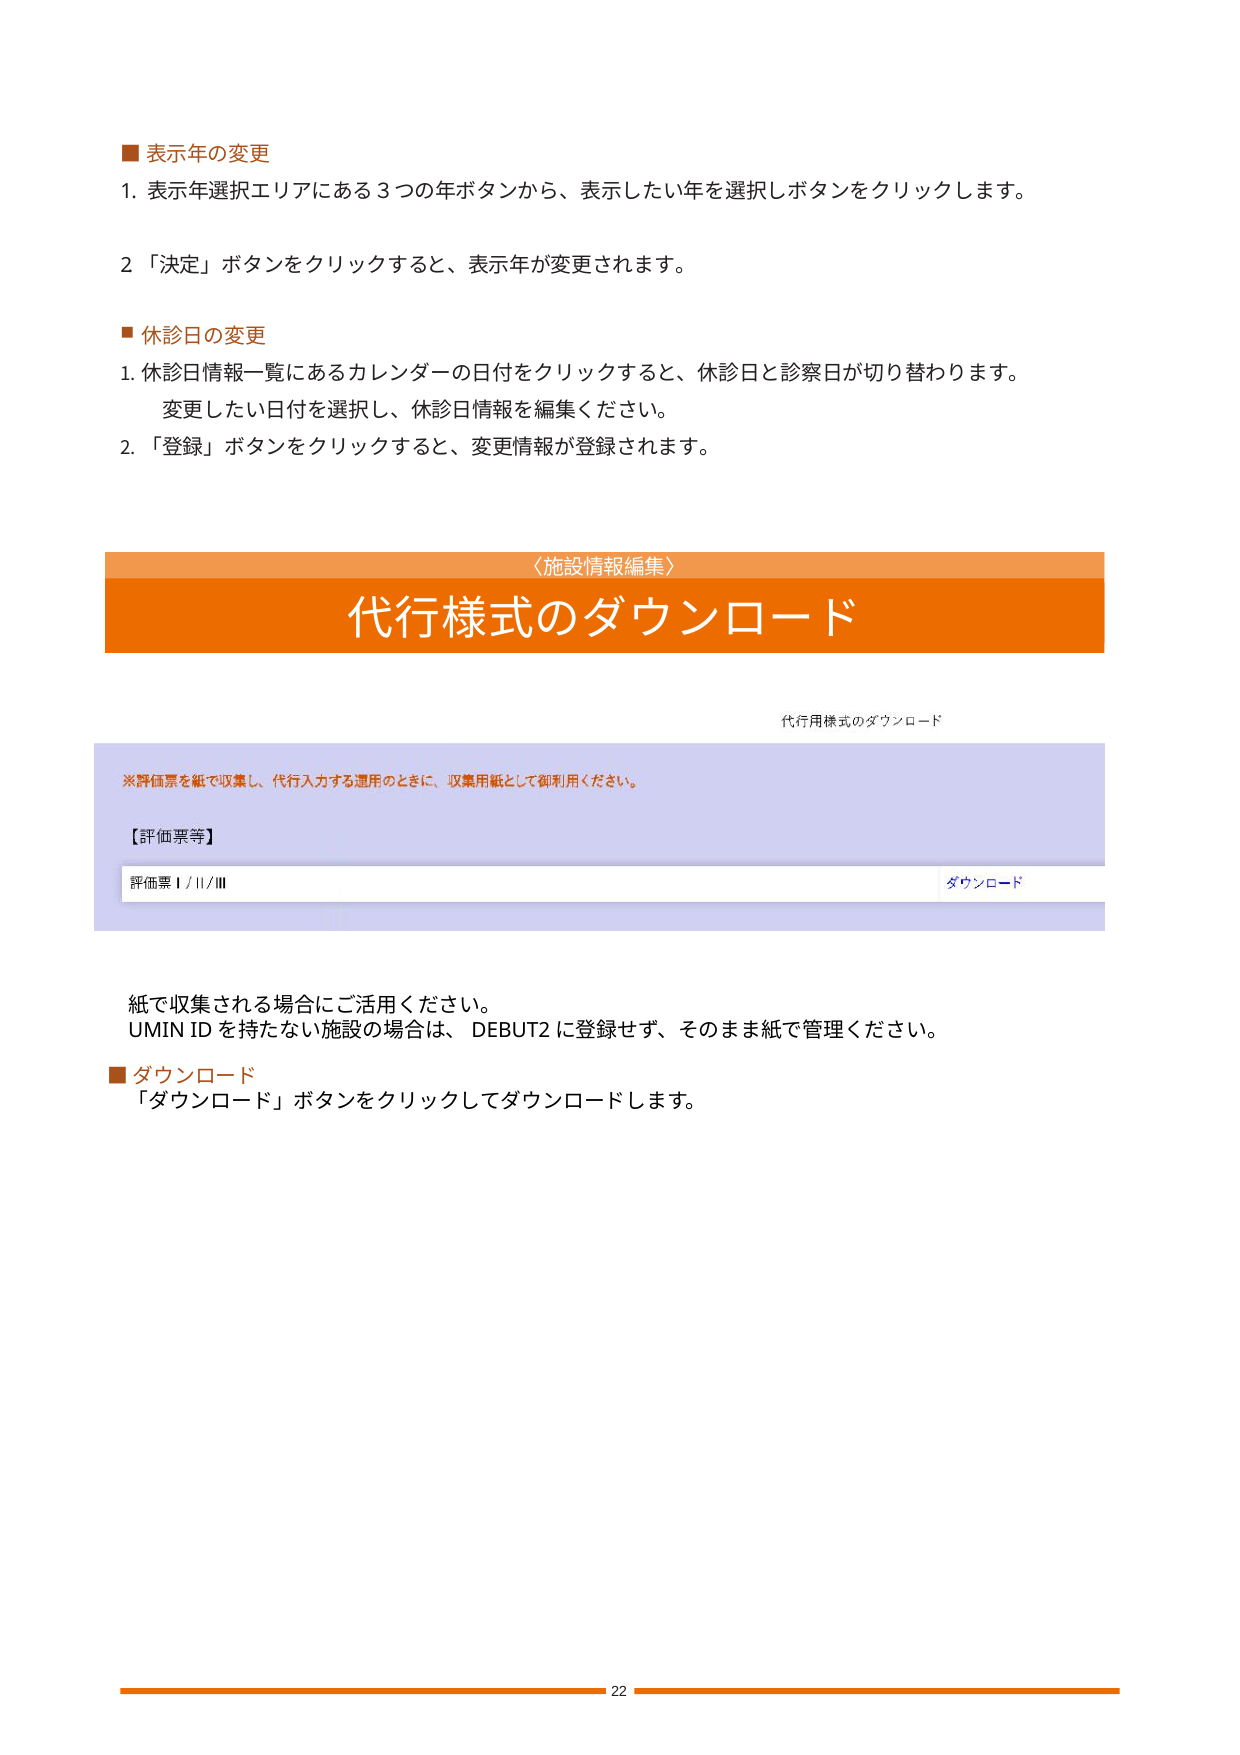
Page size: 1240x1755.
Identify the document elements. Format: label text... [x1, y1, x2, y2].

text_box ■表示年の変更 1. 表示年選択エリアにある３つの年ボタンから、表示したい年を選択しボタンをクリックします。 2.「決定」ボタンをクリックすると、表示年が変更されます。 休診日の変更 休診日情報一覧にあるカレンダーの日付をクリックすると、休診日と診察日が切り替わります。 変更したい日付を選択し、休診日情報を編集ください。 「登録」ボタンをクリックすると、変更情報が登録されます。 [118, 126, 1033, 459]
picture [94, 702, 1105, 931]
text_box 〈施設情報編集〉 [105, 552, 1105, 579]
text_box 代行様式のダウンロード [105, 582, 1105, 644]
text_box [105, 644, 1105, 653]
slide_number 22 [604, 1681, 636, 1755]
text_box 紙で収集される場合にご活用ください。 UMIN IDを持たない施設の場合は、DEBUT2に登録せず、そのまま紙で管理ください。 ■ダウンロード 「ダウンロード」ボタンをクリックしてダウンロードします。 [105, 977, 1119, 1113]
